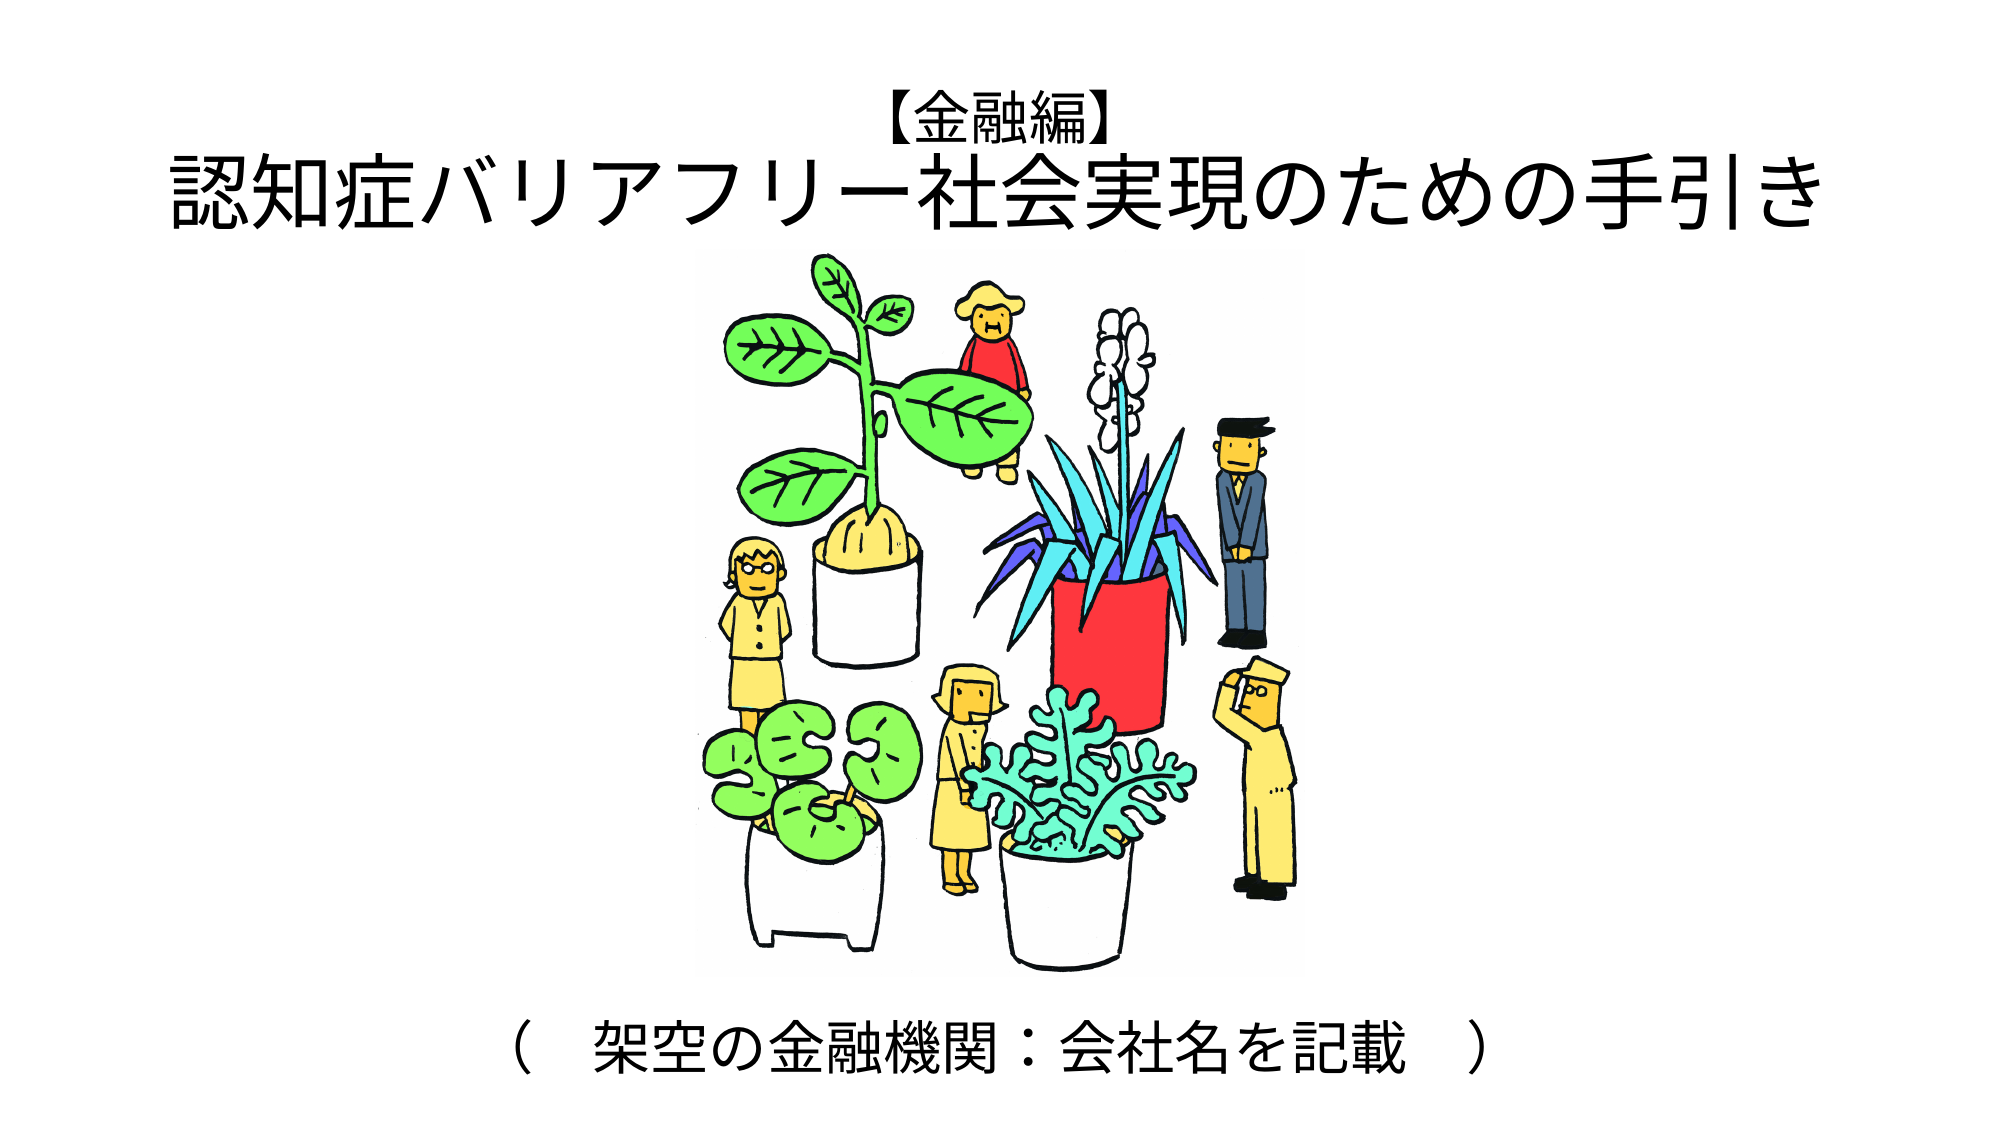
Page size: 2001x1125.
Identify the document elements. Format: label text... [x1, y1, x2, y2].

list （ 架空の金融機関：会社名を記載 ） [0, 1011, 2000, 1102]
picture [695, 249, 1305, 977]
title 【金融編】 認知症バリアフリー社会実現のための手引き [0, 23, 2000, 308]
